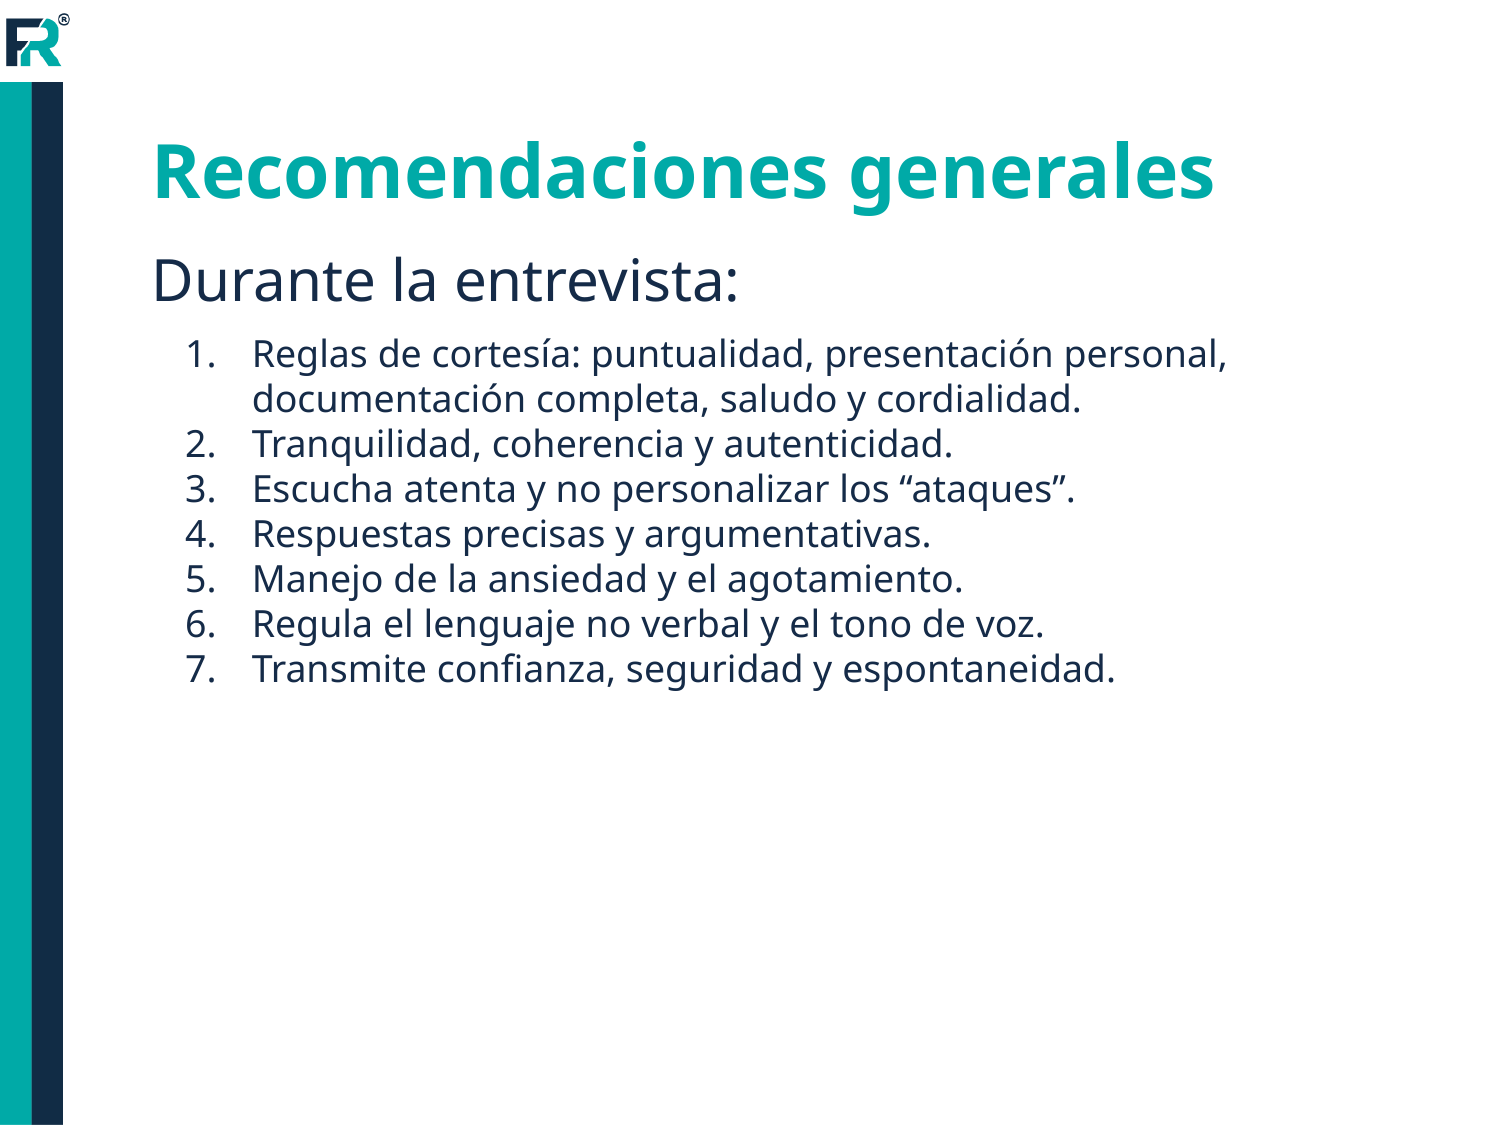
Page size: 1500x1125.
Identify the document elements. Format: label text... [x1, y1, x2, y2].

text_box Reglas de cortesía: puntualidad, presentación personal, documentación completa, saludo y cordialidad. Tranquilidad, coherencia y autenticidad. Escucha atenta y no personalizar los “ataques”. Respuestas precisas y argumentativas. Manejo de la ansiedad y el agotamiento. Regula el lenguaje no verbal y el tono de voz. Transmite confianza, seguridad y espontaneidad. [136, 322, 1337, 908]
text_box Recomendaciones generales [136, 126, 1423, 209]
text_box Durante la entrevista: [136, 239, 869, 322]
picture [0, 0, 1500, 1125]
